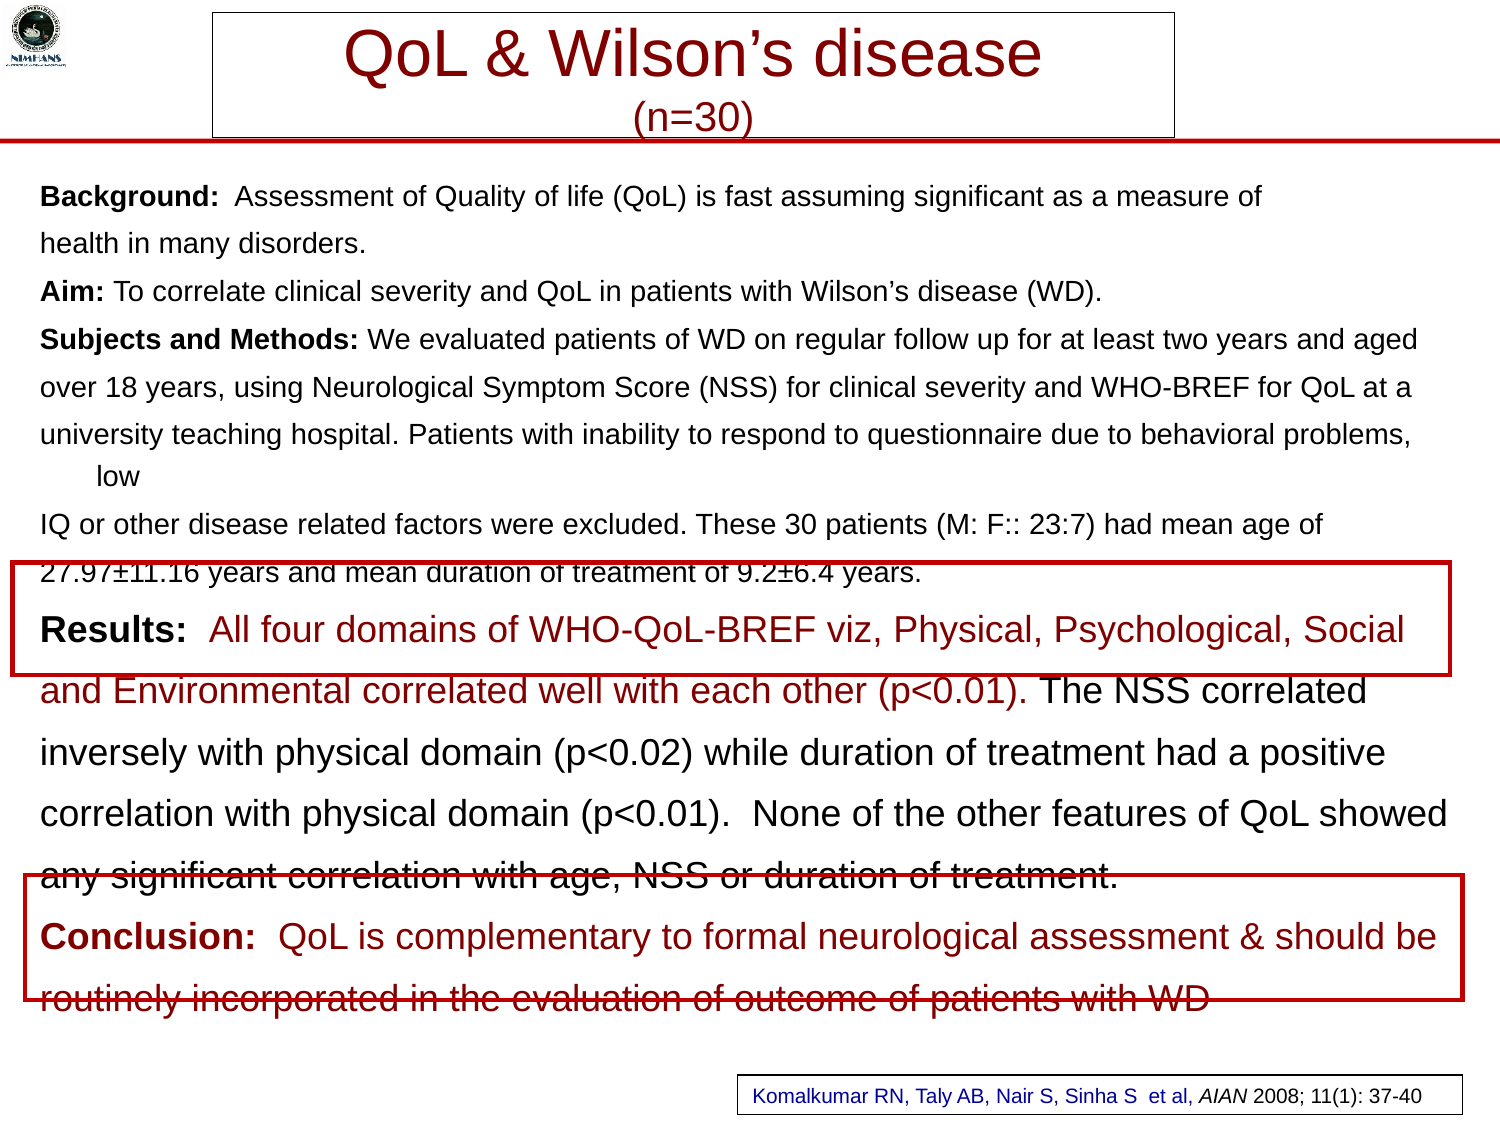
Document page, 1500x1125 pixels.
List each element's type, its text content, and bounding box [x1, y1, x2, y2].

picture [2, 3, 66, 68]
text_box Komalkumar RN, Taly AB, Nair S, Sinha S et al, AIAN 2008; 11(1): 37-40 [737, 1074, 1463, 1115]
text_box [12, 562, 1450, 675]
list Background: Assessment of Quality of life (QoL) is fast assuming significant as a measure of health in many disorders. Aim: To correlate clinical severity and QoL in patients with Wilson’s disease (WD). Subjects and Methods: We evaluated patients of WD on regular follow up for at least two years and aged over 18 years, using Neurological Symptom Score (NSS) for clinical severity and WHO-BREF for QoL at a university teaching hospital. Patients with inability to respond to questionnaire due to behavioral problems, low IQ or other disease related factors were excluded. These 30 patients (M: F:: 23:7) had mean age of 27.97±11.16 years and mean duration of treatment of 9.2±6.4 years. Results: All four domains of WHO-QoL-BREF viz, Physical, Psychological, Social and Environmental correlated well with each other (p<0.01). The NSS correlated inversely with physical domain (p<0.02) while duration of treatment had a positive correlation with physical domain (p<0.01). None of the other features of QoL showed any significant correlation with age, NSS or duration of treatment. Conclusion: QoL is complementary to formal neurological assessment & should be routinely incorporated in the evaluation of outcome of patients with WD [24, 162, 1475, 1100]
text_box [24, 875, 1463, 1000]
title QoL & Wilson’s disease (n=30) [212, 12, 1175, 138]
